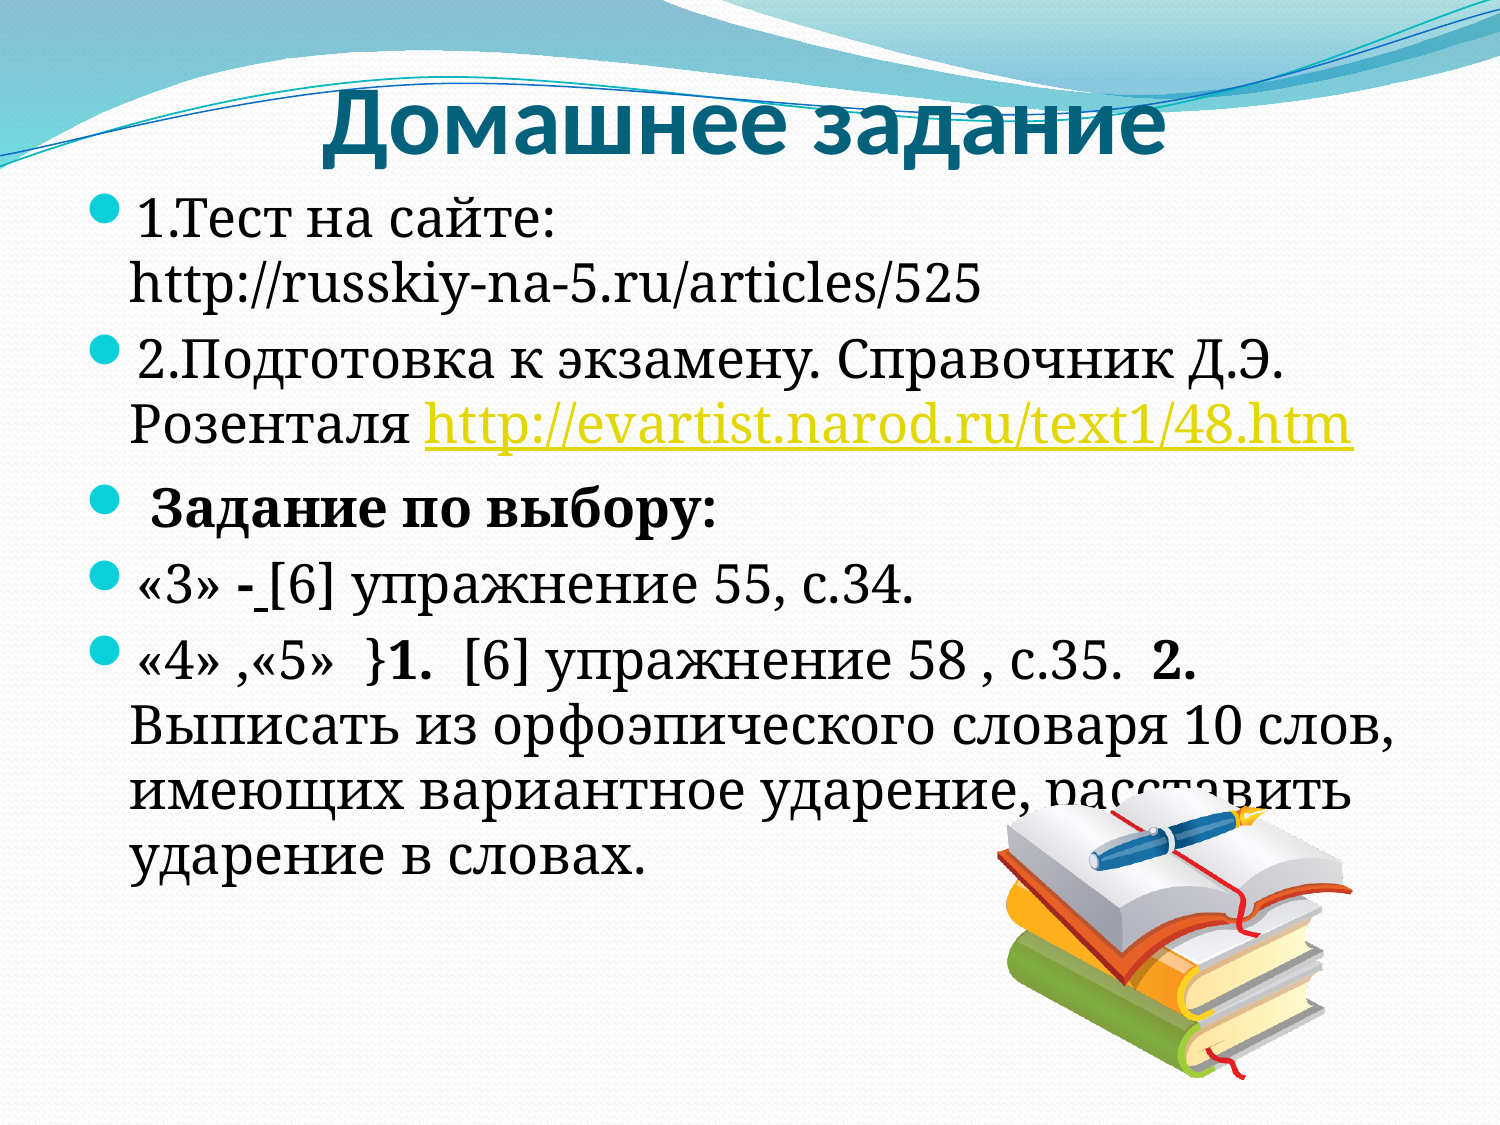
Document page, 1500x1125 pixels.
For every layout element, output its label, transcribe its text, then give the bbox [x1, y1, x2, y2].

picture [960, 738, 1419, 1095]
title Домашнее задание [70, 46, 1421, 175]
list 1.Тест на сайте: http://russkiy-na-5.ru/articles/525 2.Подготовка к экзамену. Справочник Д.Э. Розенталя http://evartist.narod.ru/text1/48.htm Задание по выбору: «3» - [6] упражнение 55, с.34. «4» ,«5» }1. [6] упражнение 58 , с.35. 2. Выписать из орфоэпического словаря 10 слов, имеющих вариантное ударение, расставить ударение в словах. [70, 175, 1421, 897]
